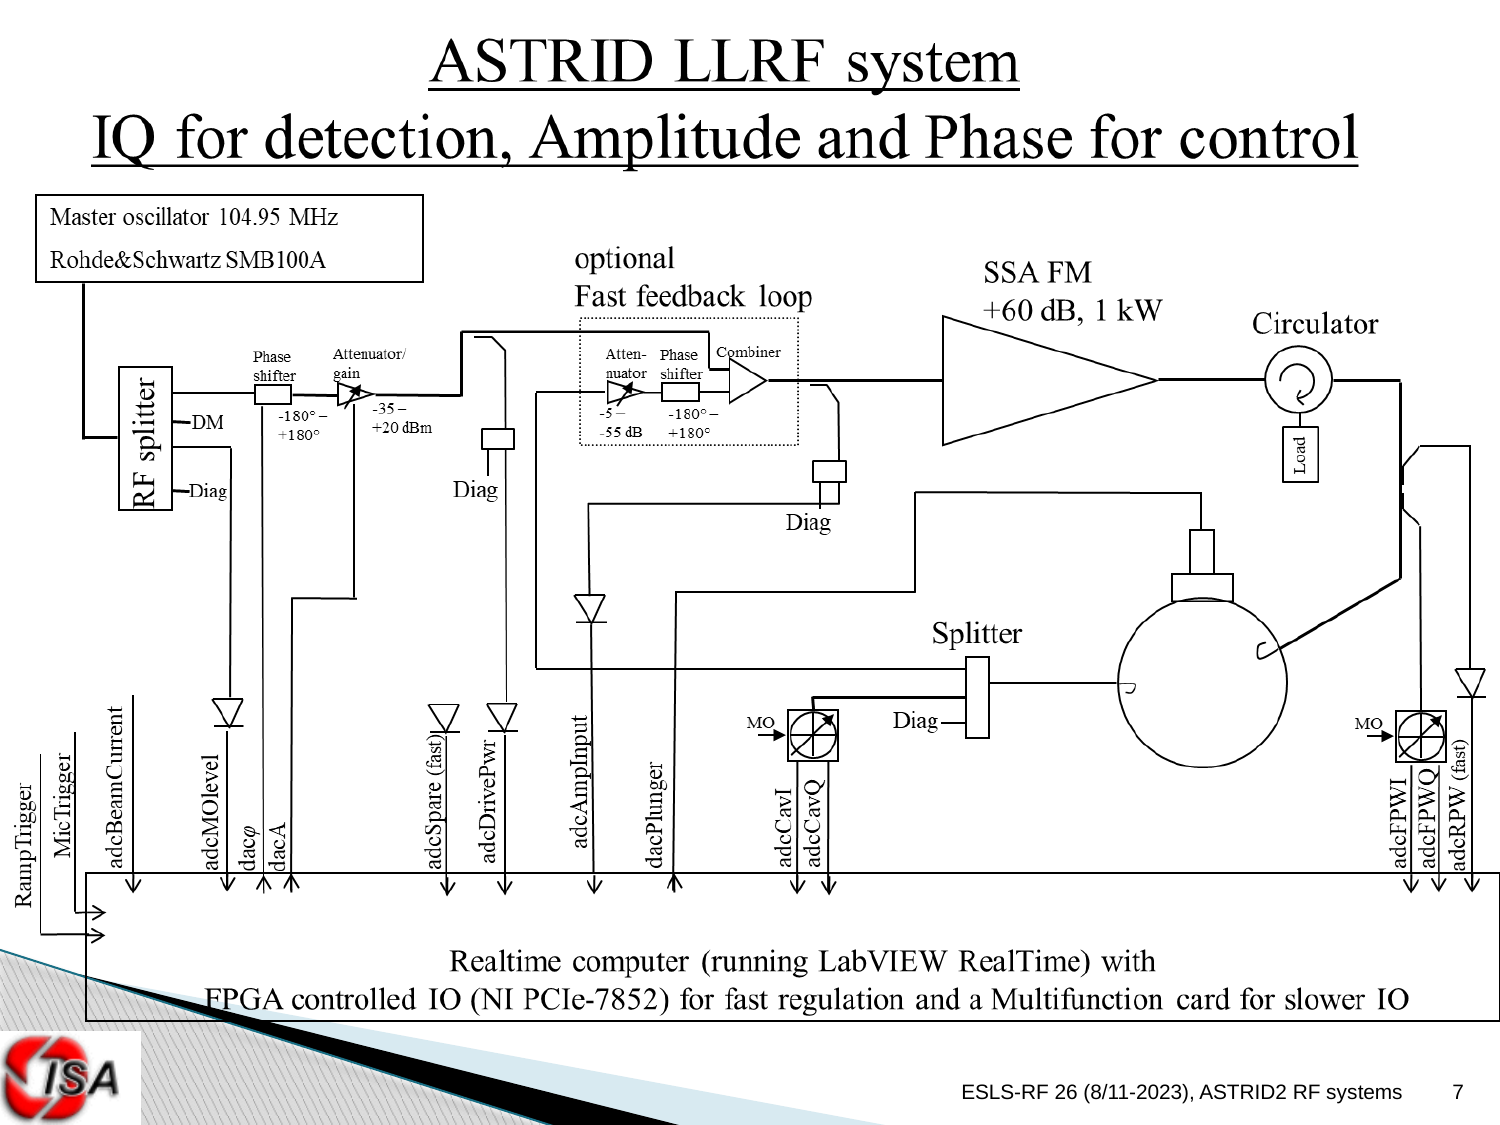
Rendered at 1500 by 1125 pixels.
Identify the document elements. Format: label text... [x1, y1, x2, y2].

picture [0, 0, 1500, 1125]
slide_number 7 [1418, 1074, 1479, 1112]
footer ESLS-RF 26 (8/11-2023), ASTRID2 RF systems [718, 1074, 1418, 1112]
